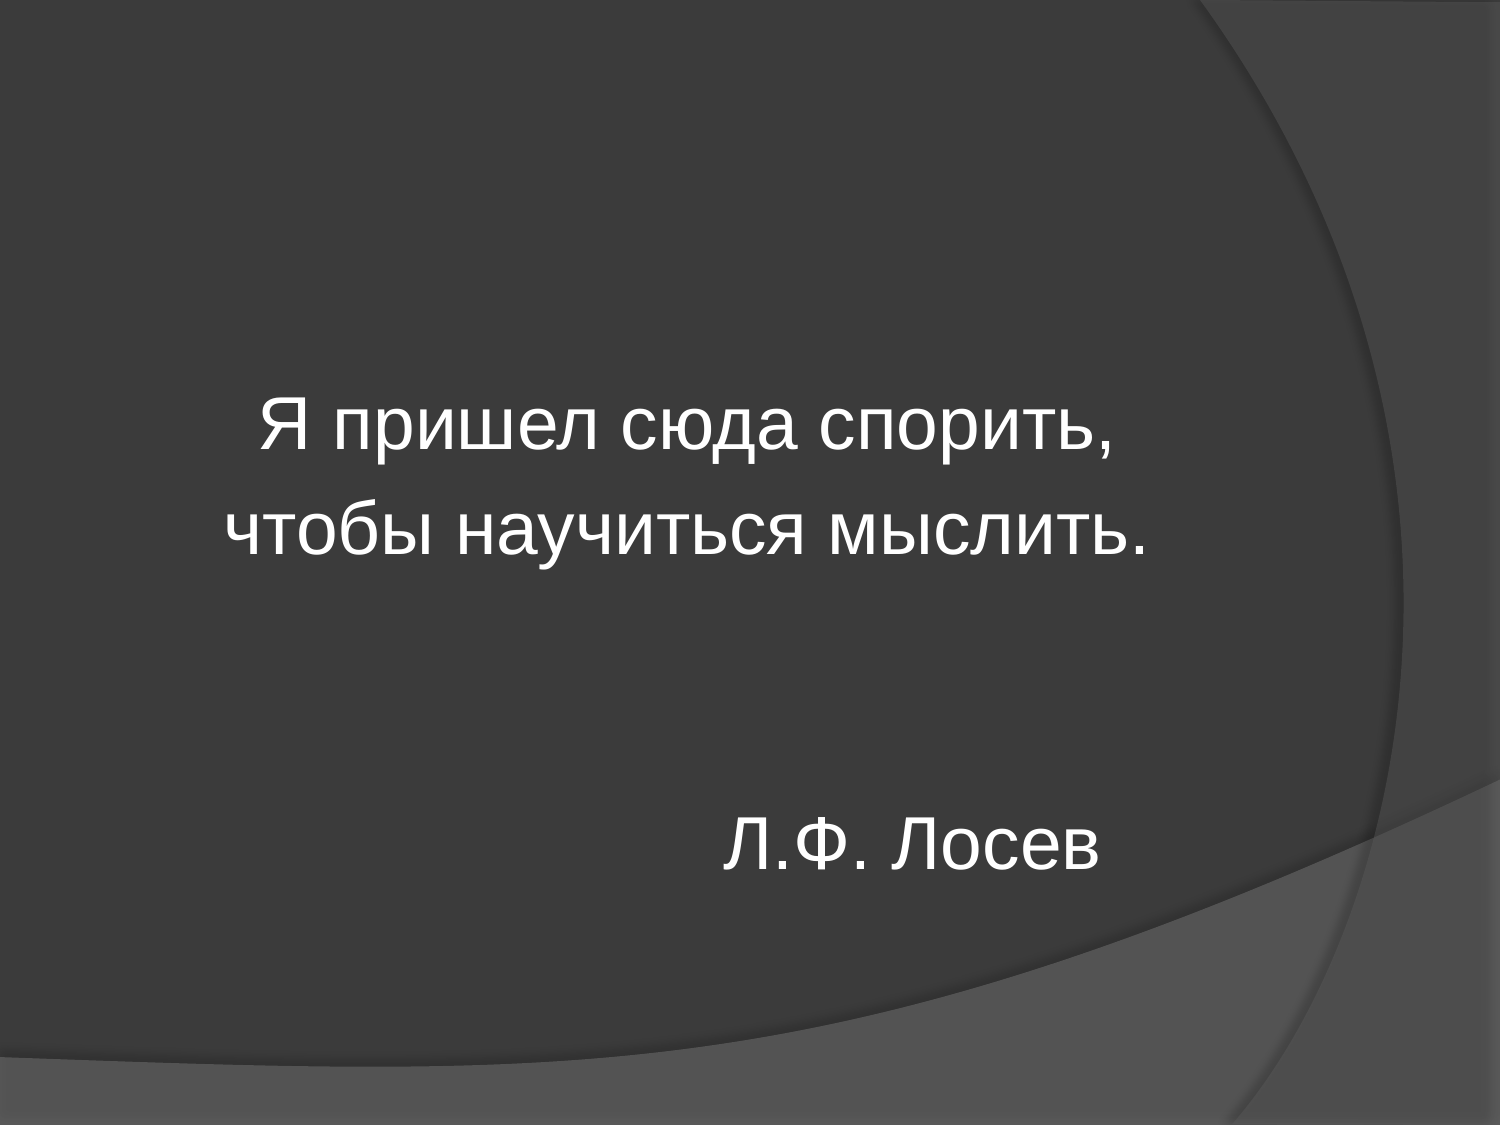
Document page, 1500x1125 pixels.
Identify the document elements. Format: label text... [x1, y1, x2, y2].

list Я пришел сюда спорить, чтобы научиться мыслить. Л.Ф. Лосев [75, 262, 1300, 1005]
